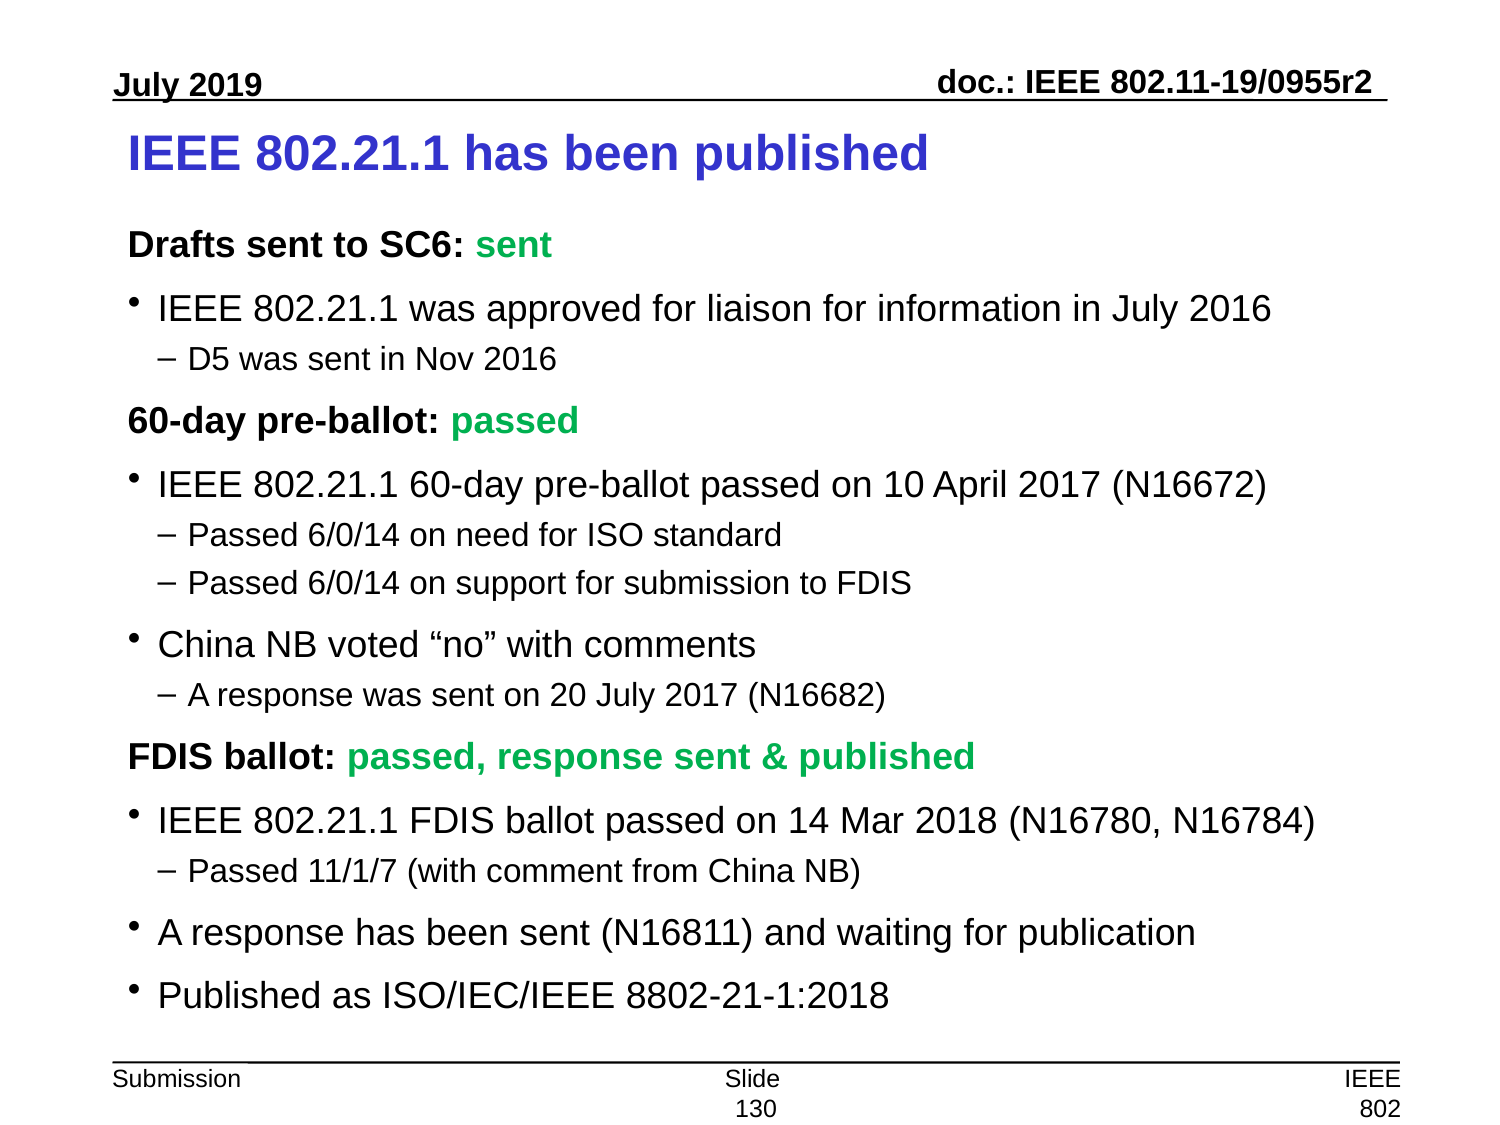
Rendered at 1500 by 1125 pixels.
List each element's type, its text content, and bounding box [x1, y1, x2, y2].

list Drafts sent to SC6: sent IEEE 802.21.1 was approved for liaison for information in July 2016 D5 was sent in Nov 2016 60-day pre-ballot: passed IEEE 802.21.1 60-day pre-ballot passed on 10 April 2017 (N16672) Passed 6/0/14 on need for ISO standard Passed 6/0/14 on support for submission to FDIS China NB voted “no” with comments A response was sent on 20 July 2017 (N16682) FDIS ballot: passed, response sent & published IEEE 802.21.1 FDIS ballot passed on 14 Mar 2018 (N16780, N16784) Passed 11/1/7 (with comment from China NB) A response has been sent (N16811) and waiting for publication Published as ISO/IEC/IEEE 8802-21-1:2018 [112, 212, 1388, 888]
title IEEE 802.21.1 has been published [112, 112, 1388, 212]
footer IEEE 802 [1320, 1061, 1402, 1093]
slide_number Slide 130 [709, 1061, 803, 1093]
